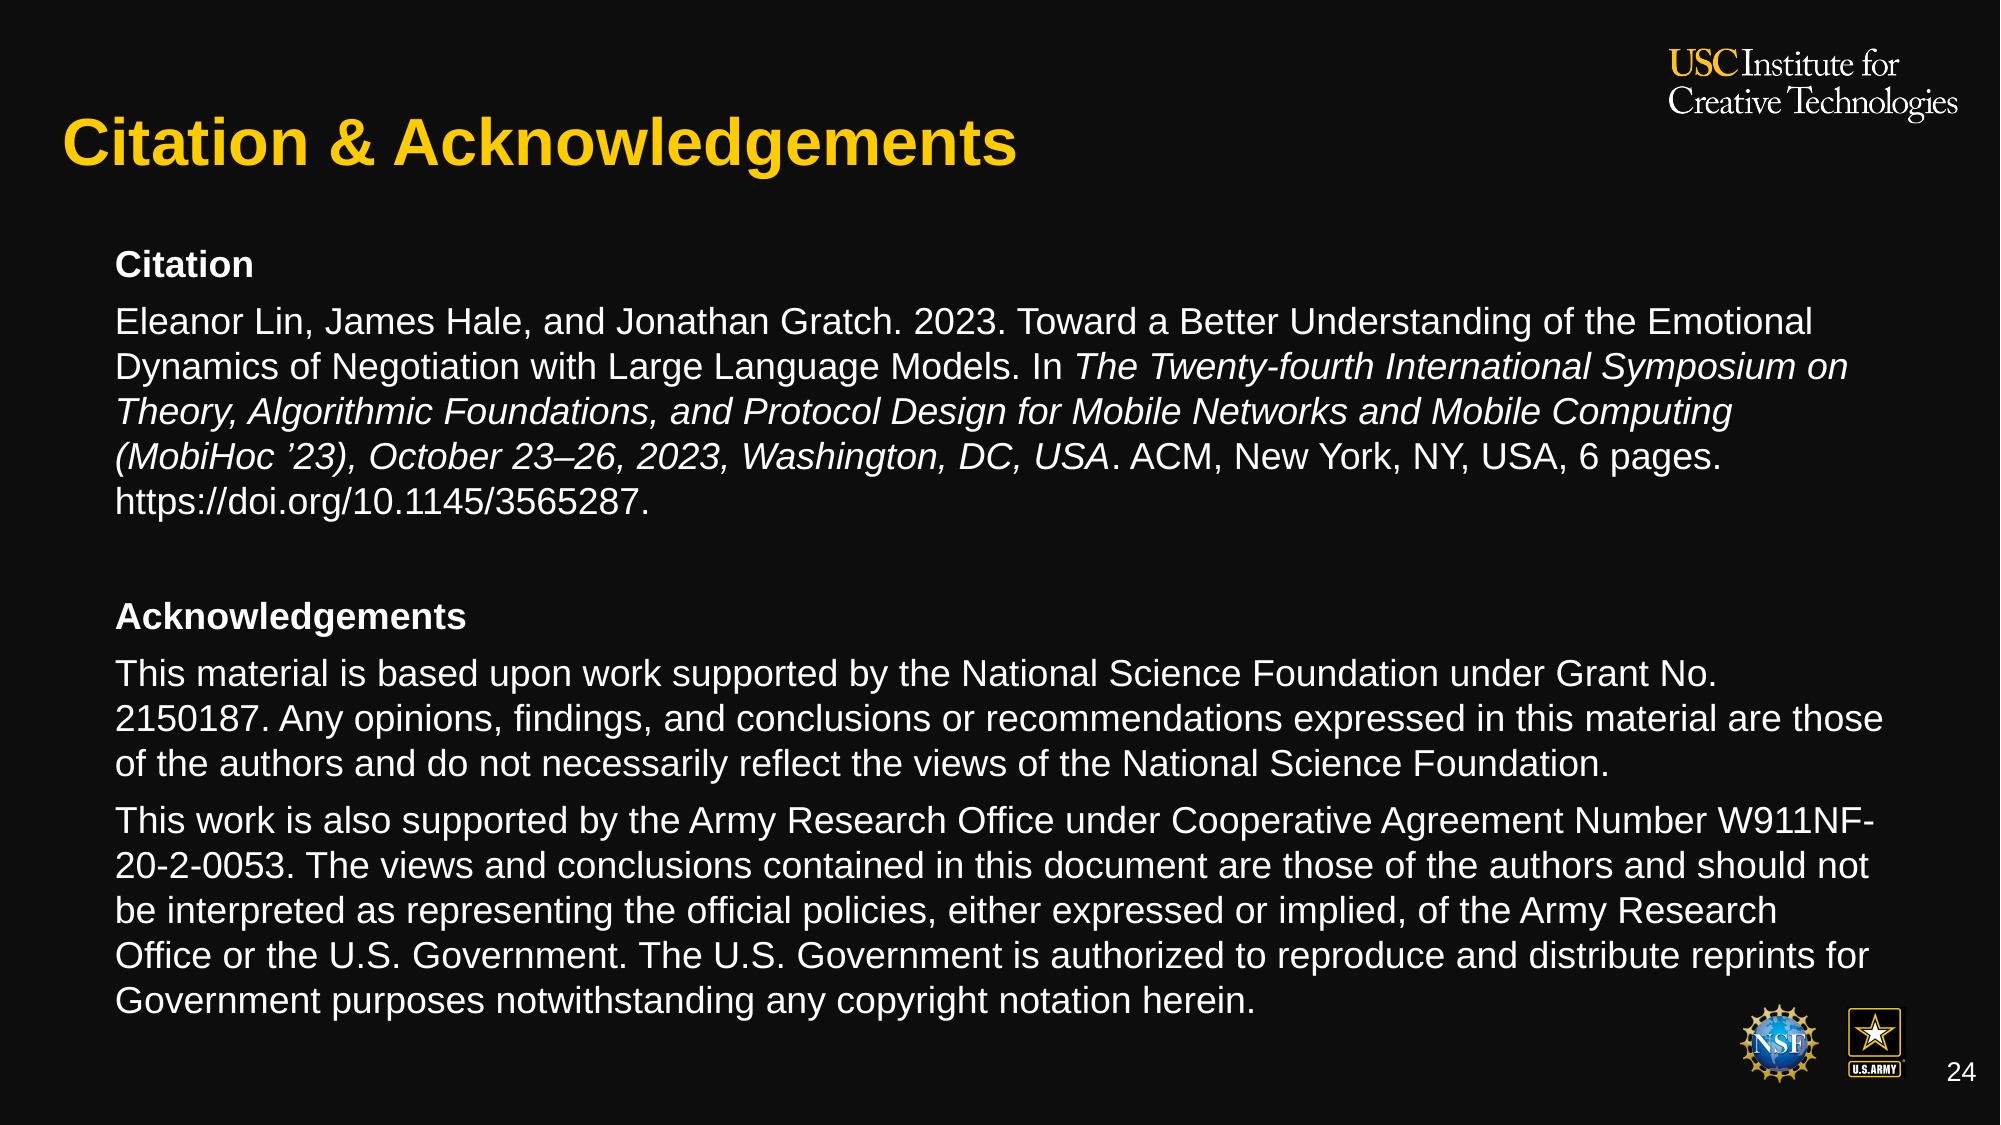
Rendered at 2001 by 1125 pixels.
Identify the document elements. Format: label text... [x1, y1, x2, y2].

title Citation & Acknowledgements [47, 45, 1848, 233]
picture [1847, 1007, 1906, 1078]
list Citation Eleanor Lin, James Hale, and Jonathan Gratch. 2023. Toward a Better Understanding of the Emotional Dynamics of Negotiation with Large Language Models. In The Twenty-fourth International Symposium on Theory, Algorithmic Foundations, and Protocol Design for Mobile Networks and Mobile Computing (MobiHoc ’23), October 23–26, 2023, Washington, DC, USA. ACM, New York, NY, USA, 6 pages. https://doi.org/10.1145/3565287. Acknowledgements This material is based upon work supported by the National Science Foundation under Grant No. 2150187. Any opinions, findings, and conclusions or recommendations expressed in this material are those of the authors and do not necessarily reflect the views of the National Science Foundation. This work is also supported by the Army Research Office under Cooperative Agreement Number W911NF-20-2-0053. The views and conclusions contained in this document are those of the authors and should not be interpreted as representing the official policies, either expressed or implied, of the Army Research Office or the U.S. Government. The U.S. Government is authorized to reproduce and distribute reprints for Government purposes notwithstanding any copyright notation herein. [99, 232, 1900, 919]
picture [1739, 1003, 1820, 1084]
slide_number ‹#› [1871, 1038, 1992, 1125]
picture [1848, 45, 1963, 139]
